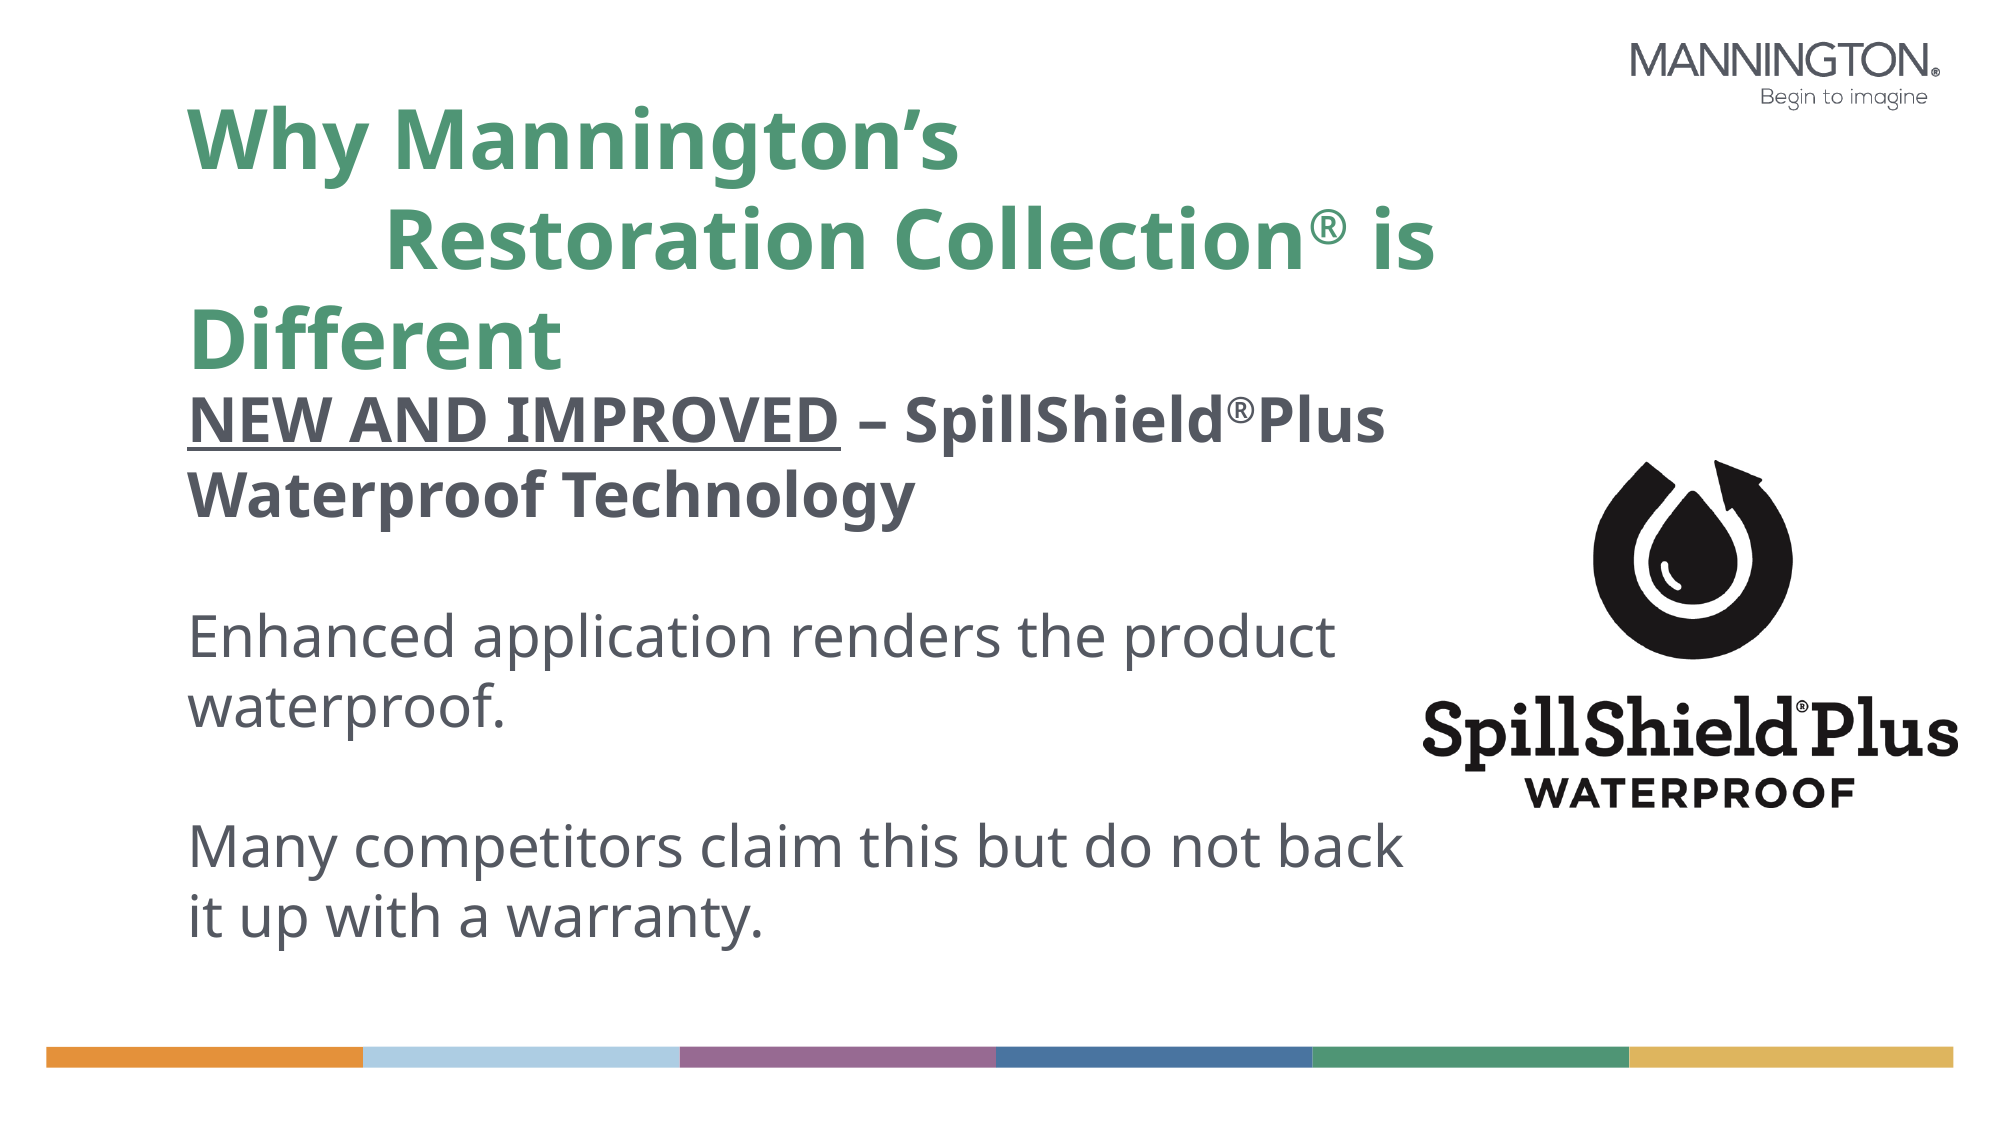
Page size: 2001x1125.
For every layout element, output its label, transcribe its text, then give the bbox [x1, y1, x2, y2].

picture [1423, 460, 1958, 808]
text_box NEW AND IMPROVED – SpillShield®Plus Waterproof Technology Enhanced application renders the product waterproof. Many competitors claim this but do not back it up with a warranty. [172, 394, 1468, 957]
picture [1612, 25, 1954, 120]
text_box Why Mannington’s Restoration Collection® is Different [172, 78, 1812, 394]
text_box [46, 1046, 1954, 1068]
